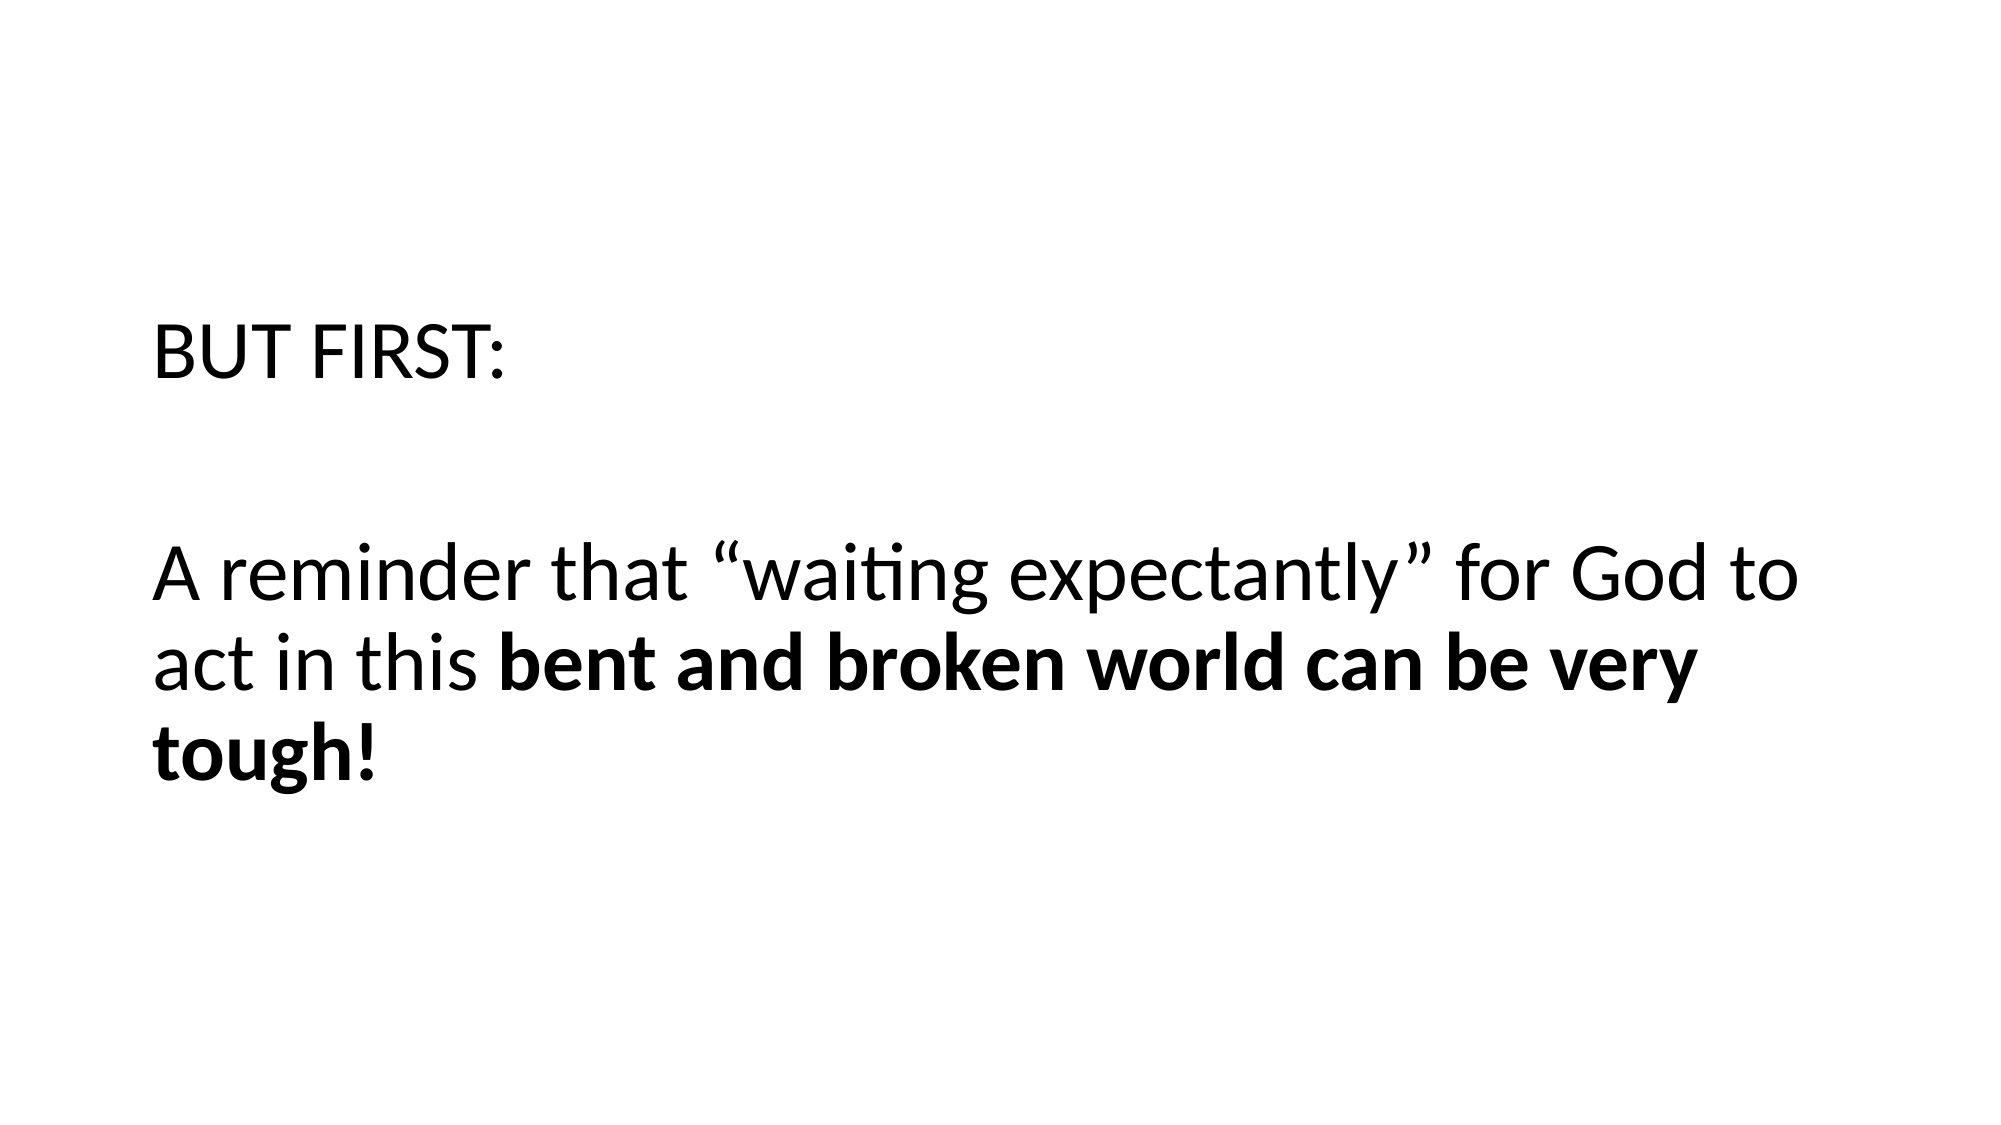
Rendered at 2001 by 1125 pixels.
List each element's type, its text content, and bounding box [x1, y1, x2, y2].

list BUT FIRST: A reminder that “waiting expectantly” for God to act in this bent and broken world can be very tough! [137, 299, 1863, 1014]
